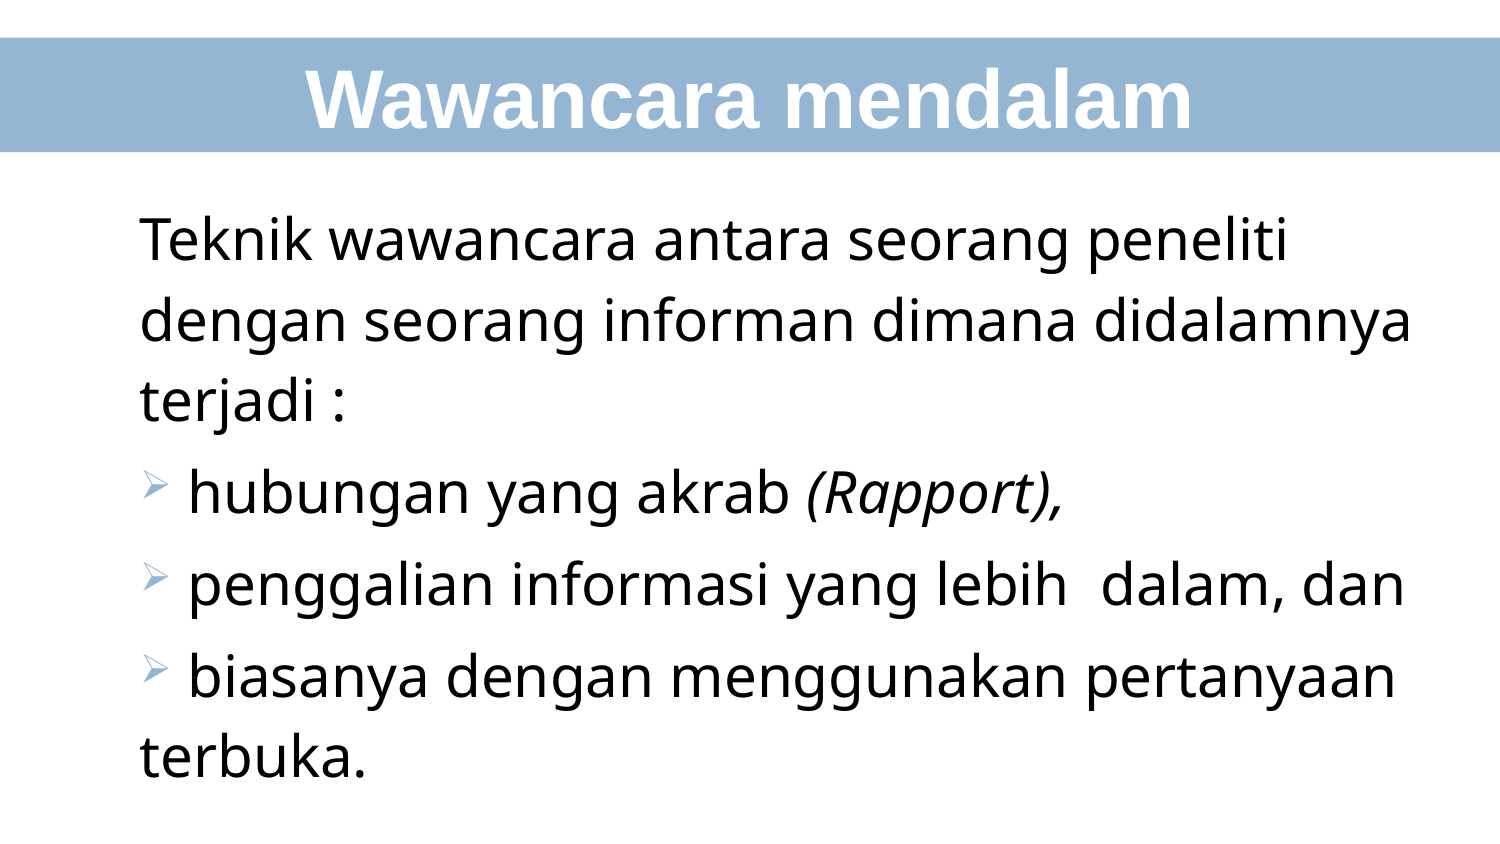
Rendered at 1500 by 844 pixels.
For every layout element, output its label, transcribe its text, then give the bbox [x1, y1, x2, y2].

list Teknik wawancara antara seorang peneliti dengan seorang informan dimana didalamnya terjadi : hubungan yang akrab (Rapport), penggalian informasi yang lebih dalam, dan biasanya dengan menggunakan pertanyaan terbuka. [50, 184, 1450, 797]
text_box Wawancara mendalam [0, 37, 1500, 153]
